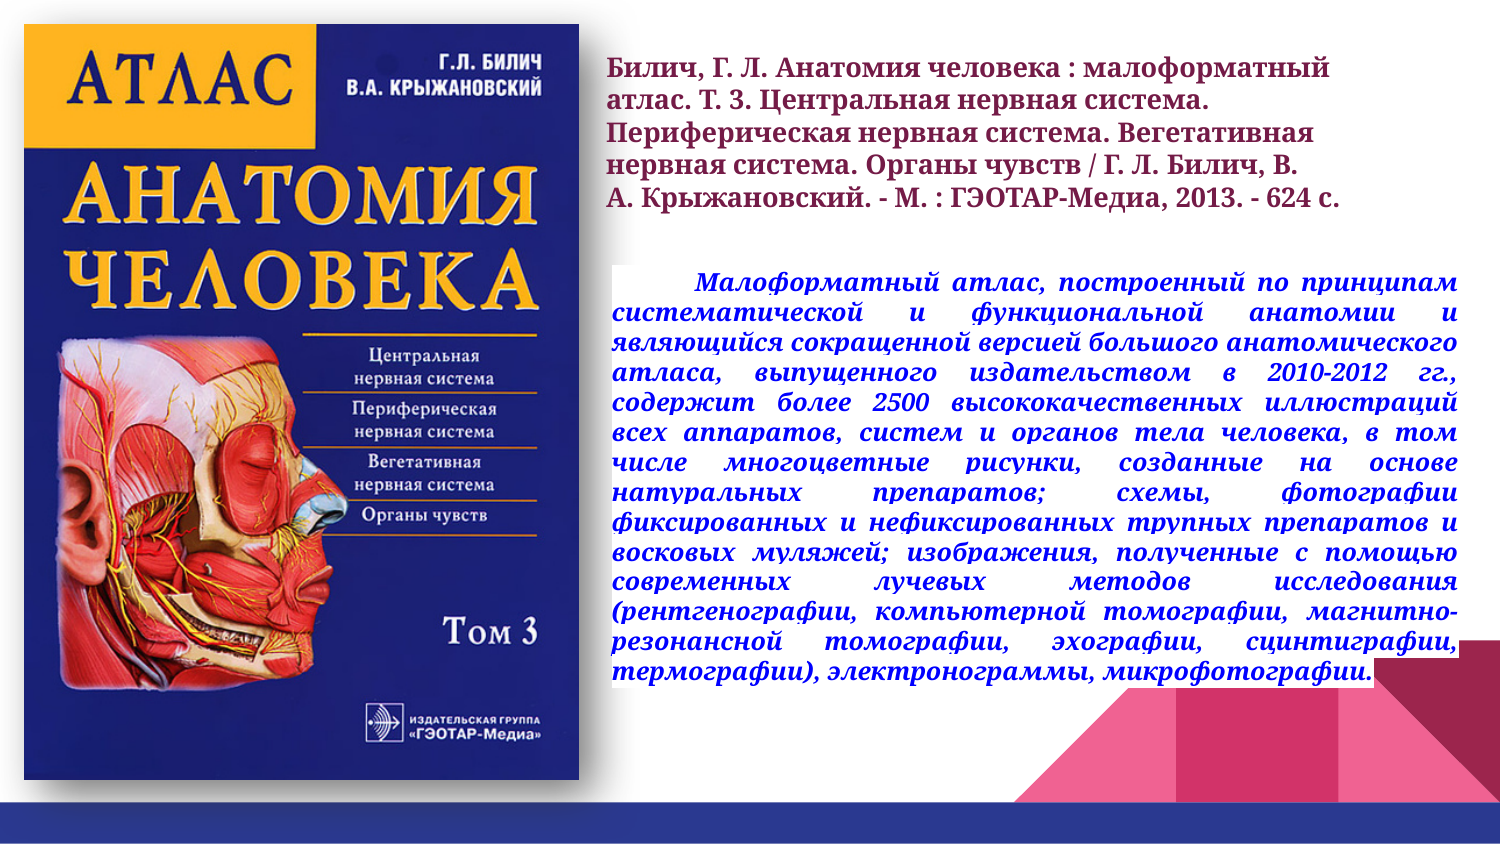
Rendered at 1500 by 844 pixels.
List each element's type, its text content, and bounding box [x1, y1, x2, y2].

text_box Билич, Г. Л. Анатомия человека : малоформатный атлас. Т. 3. Центральная нервная система. Периферическая нервная система. Вегетативная нервная система. Органы чувств / Г. Л. Билич, В. А. Крыжановский. - М. : ГЭОТАР-Медиа, 2013. - 624 с. [591, 35, 1478, 234]
text_box Малоформатный атлас, построенный по принципам систематической и функциональной анатомии и являющийся сокращенной версией большого анатомического атласа, выпущенного издательством в 2010-2012 гг., содержит более 2500 высококачественных иллюстраций всех аппаратов, систем и органов тела человека, в том числе многоцветные рисунки, созданные на основе натуральных препаратов; схемы, фотографии фиксированных и нефиксированных трупных препаратов и восковых муляжей; изображения, полученные с помощью современных лучевых методов исследования (рентгенографии, компьютерной томографии, магнитно-резонансной томографии, эхографии, сцинтиграфии, термографии), электронограммы, микрофотографии. [596, 251, 1474, 524]
picture [24, 24, 580, 781]
